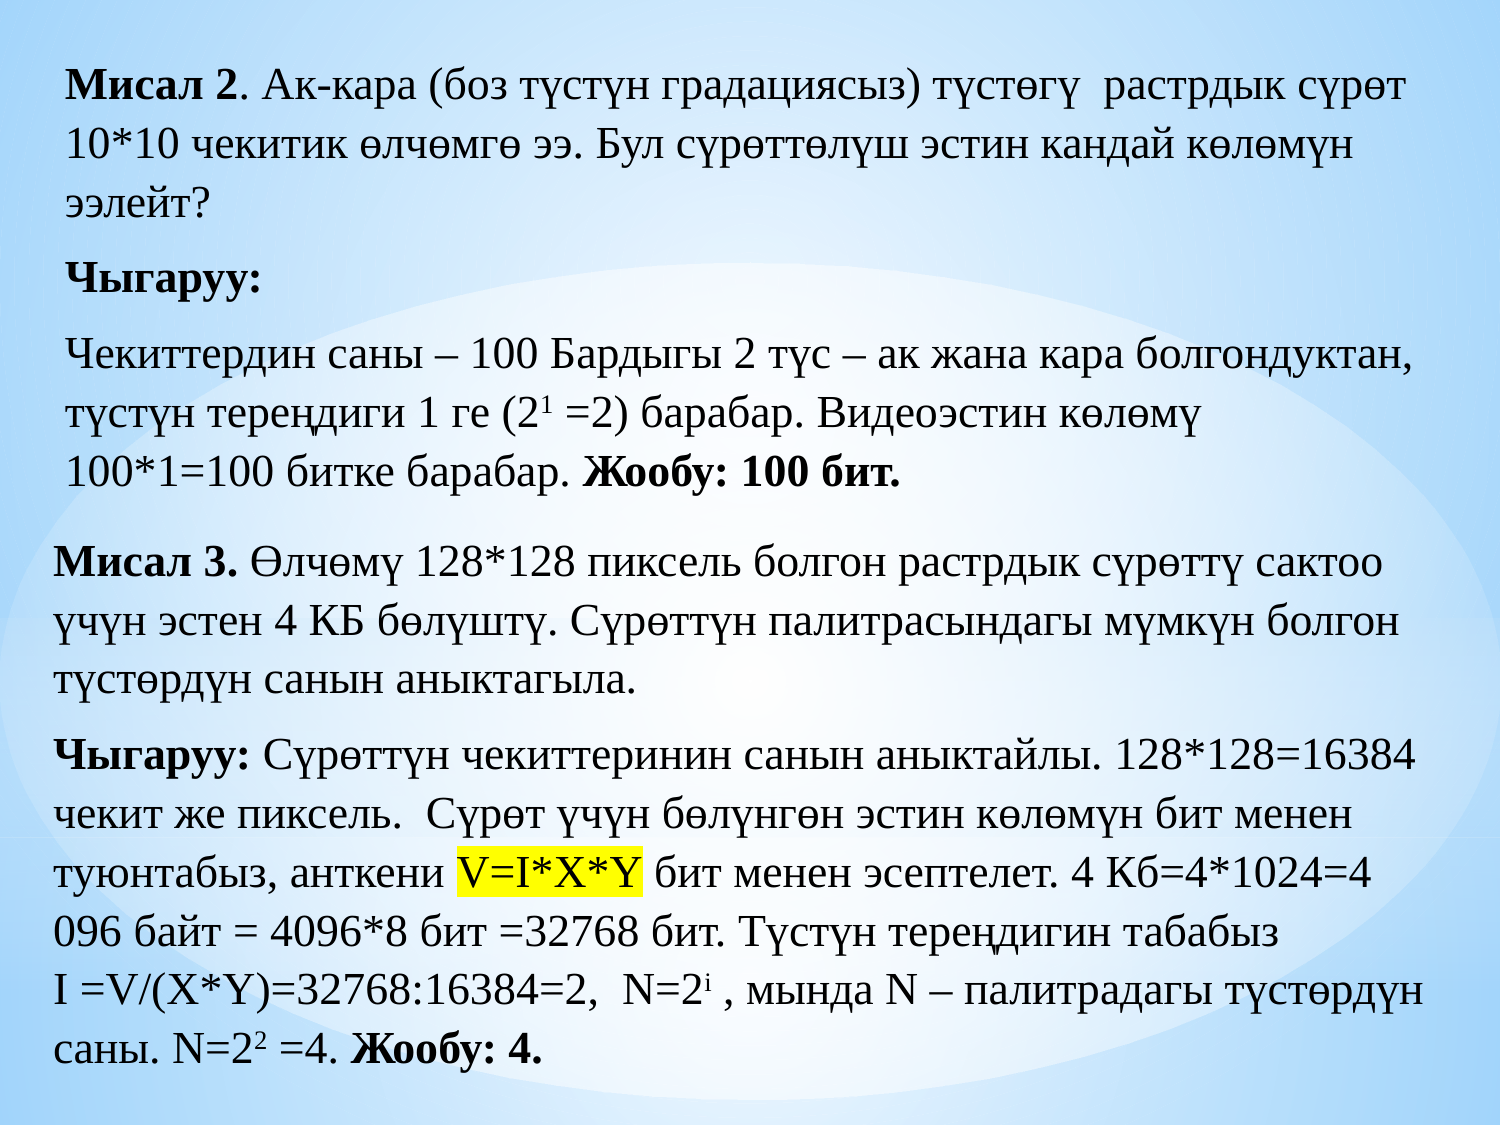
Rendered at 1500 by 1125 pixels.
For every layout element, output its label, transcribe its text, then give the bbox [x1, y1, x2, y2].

text_box Мисал 3. Өлчөмү 128*128 пиксель болгон растрдык сүрөттү сактоо үчүн эстен 4 КБ бөлүштү. Сүрөттүн палитрасындагы мүмкүн болгон түстөрдүн санын аныктагыла. Чыгаруу: Сүрөттүн чекиттеринин санын аныктайлы. 128*128=16384 чекит же пиксель. Сүрөт үчүн бөлүнгөн эстин көлөмүн бит менен туюнтабыз, анткени V=I*X*Y бит менен эсептелет. 4 Кб=4*1024=4 096 байт = 4096*8 бит =32768 бит. Түстүн тереңдигин табабыз I =V/(X*Y)=32768:16384=2, N=2i , мында N – палитрадагы түстөрдүн саны. N=22 =4. Жообу: 4. [38, 519, 1462, 1081]
text_box Мисал 2. Ак-кара (боз түстүн градациясыз) түстөгү растрдык сүрөт 10*10 чекитик өлчөмгө ээ. Бул сүрөттөлүш эстин кандай көлөмүн ээлейт? Чыгаруу: Чекиттердин саны – 100 Бардыгы 2 түс – ак жана кара болгондуктан, түстүн тереңдиги 1 ге (21 =2) барабар. Видеоэстин көлөмү 100*1=100 битке барабар. Жообу: 100 бит. [49, 42, 1436, 503]
